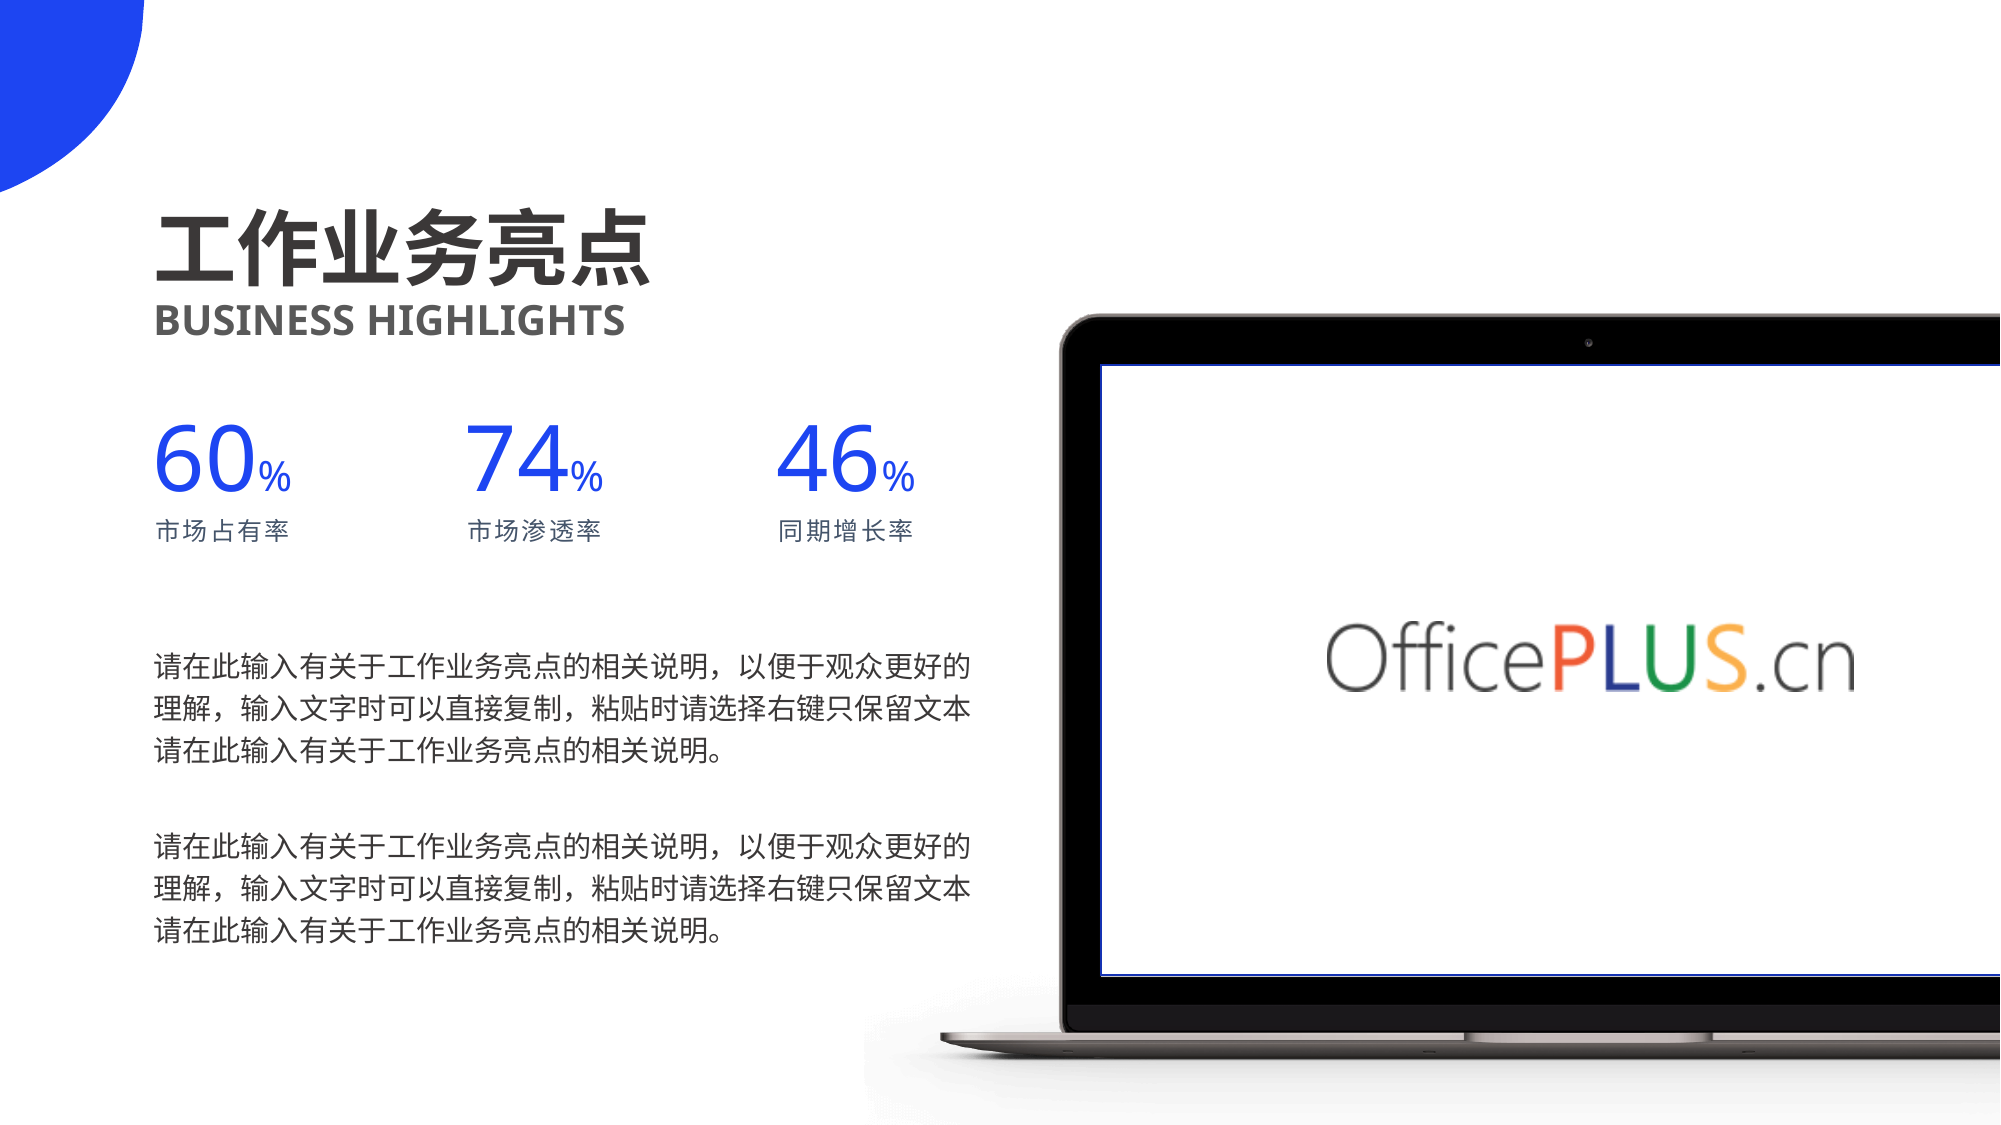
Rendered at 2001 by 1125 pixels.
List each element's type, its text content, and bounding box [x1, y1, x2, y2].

text_box 市场渗透率 [429, 502, 640, 553]
text_box 60% [113, 392, 332, 518]
text_box 请在此输入有关于工作业务亮点的相关说明，以便于观众更好的理解，输入文字时可以直接复制，粘贴时请选择右键只保留文本请在此输入有关于工作业务亮点的相关说明。 [138, 814, 864, 954]
text_box 市场占有率 [117, 502, 328, 553]
text_box 同期增长率 [741, 502, 864, 553]
text_box 工作业务亮点 [138, 200, 672, 305]
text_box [1101, 364, 2000, 975]
text_box BUSINESS HIGHLIGHTS [138, 305, 672, 352]
text_box 46% [737, 392, 864, 518]
text_box 74% [425, 392, 644, 518]
picture [864, 241, 2000, 1125]
text_box 请在此输入有关于工作业务亮点的相关说明，以便于观众更好的理解，输入文字时可以直接复制，粘贴时请选择右键只保留文本请在此输入有关于工作业务亮点的相关说明。 [138, 633, 864, 773]
